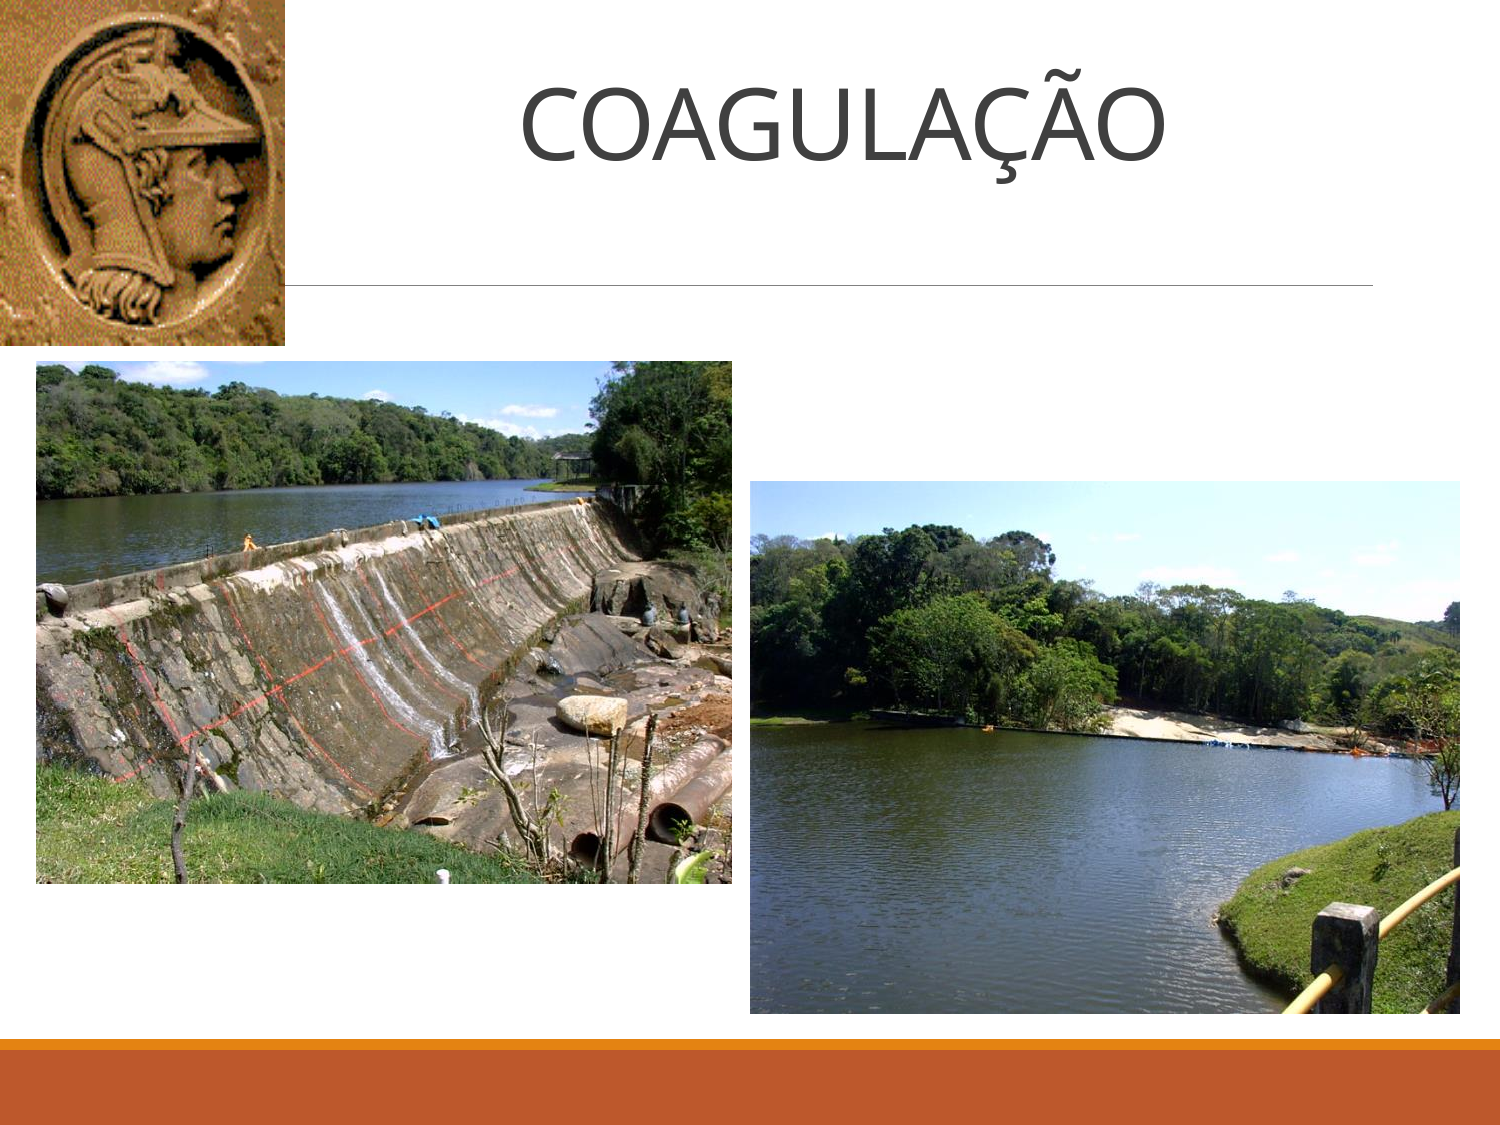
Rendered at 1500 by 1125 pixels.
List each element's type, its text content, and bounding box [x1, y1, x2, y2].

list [35, 361, 733, 884]
picture [0, 0, 288, 351]
title COAGULAÇÃO [301, 40, 1387, 189]
picture [749, 481, 1460, 1014]
